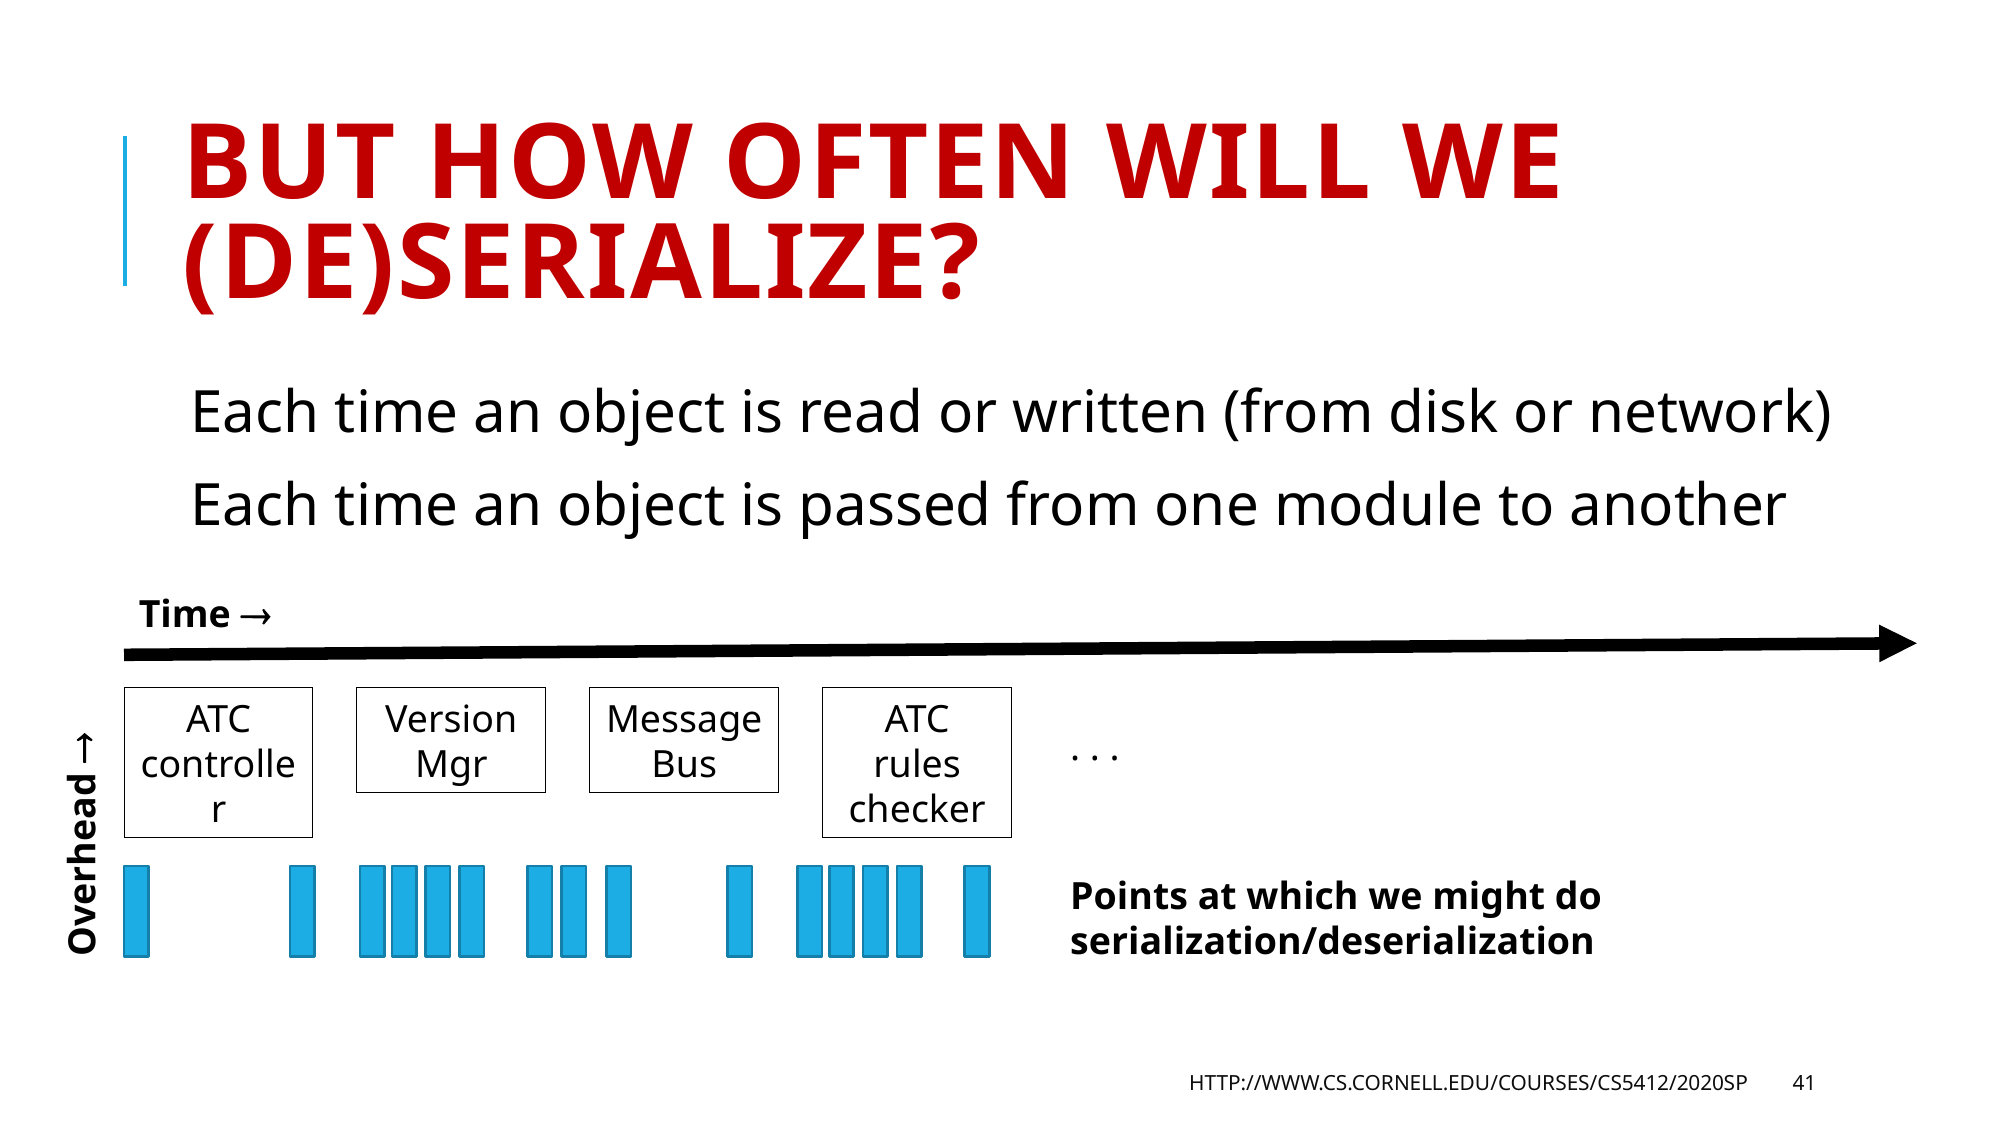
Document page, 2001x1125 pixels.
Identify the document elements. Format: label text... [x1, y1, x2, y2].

title But how often will we (DE)serialize? [168, 96, 1938, 342]
text_box . . . [1055, 715, 1280, 776]
text_box Time  [124, 582, 299, 639]
text_box [424, 865, 451, 958]
text_box [726, 865, 753, 958]
list Each time an object is read or written (from disk or network) Each time an object is passed from one module to another [168, 375, 1938, 1035]
text_box [605, 865, 632, 958]
text_box [560, 865, 587, 958]
text_box [526, 865, 553, 958]
text_box [458, 865, 485, 958]
text_box [963, 865, 991, 958]
text_box Version Mgr [356, 687, 546, 793]
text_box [123, 643, 1917, 656]
text_box Message Bus [589, 687, 779, 793]
text_box [862, 865, 889, 958]
text_box [896, 865, 923, 958]
footer http://www.cs.cornell.edu/courses/cs5412/2020sp [794, 1061, 1763, 1107]
text_box [391, 865, 418, 958]
text_box Points at which we might do serialization/deserialization [1055, 864, 1708, 970]
slide_number 41 [1777, 1061, 1938, 1107]
text_box [123, 865, 150, 958]
text_box ATC rules checker [822, 687, 1012, 838]
text_box [289, 865, 316, 958]
text_box [796, 865, 823, 958]
text_box [828, 865, 855, 958]
text_box Overhead  [50, 715, 111, 971]
text_box [359, 865, 386, 958]
text_box ATC controller [124, 687, 313, 838]
